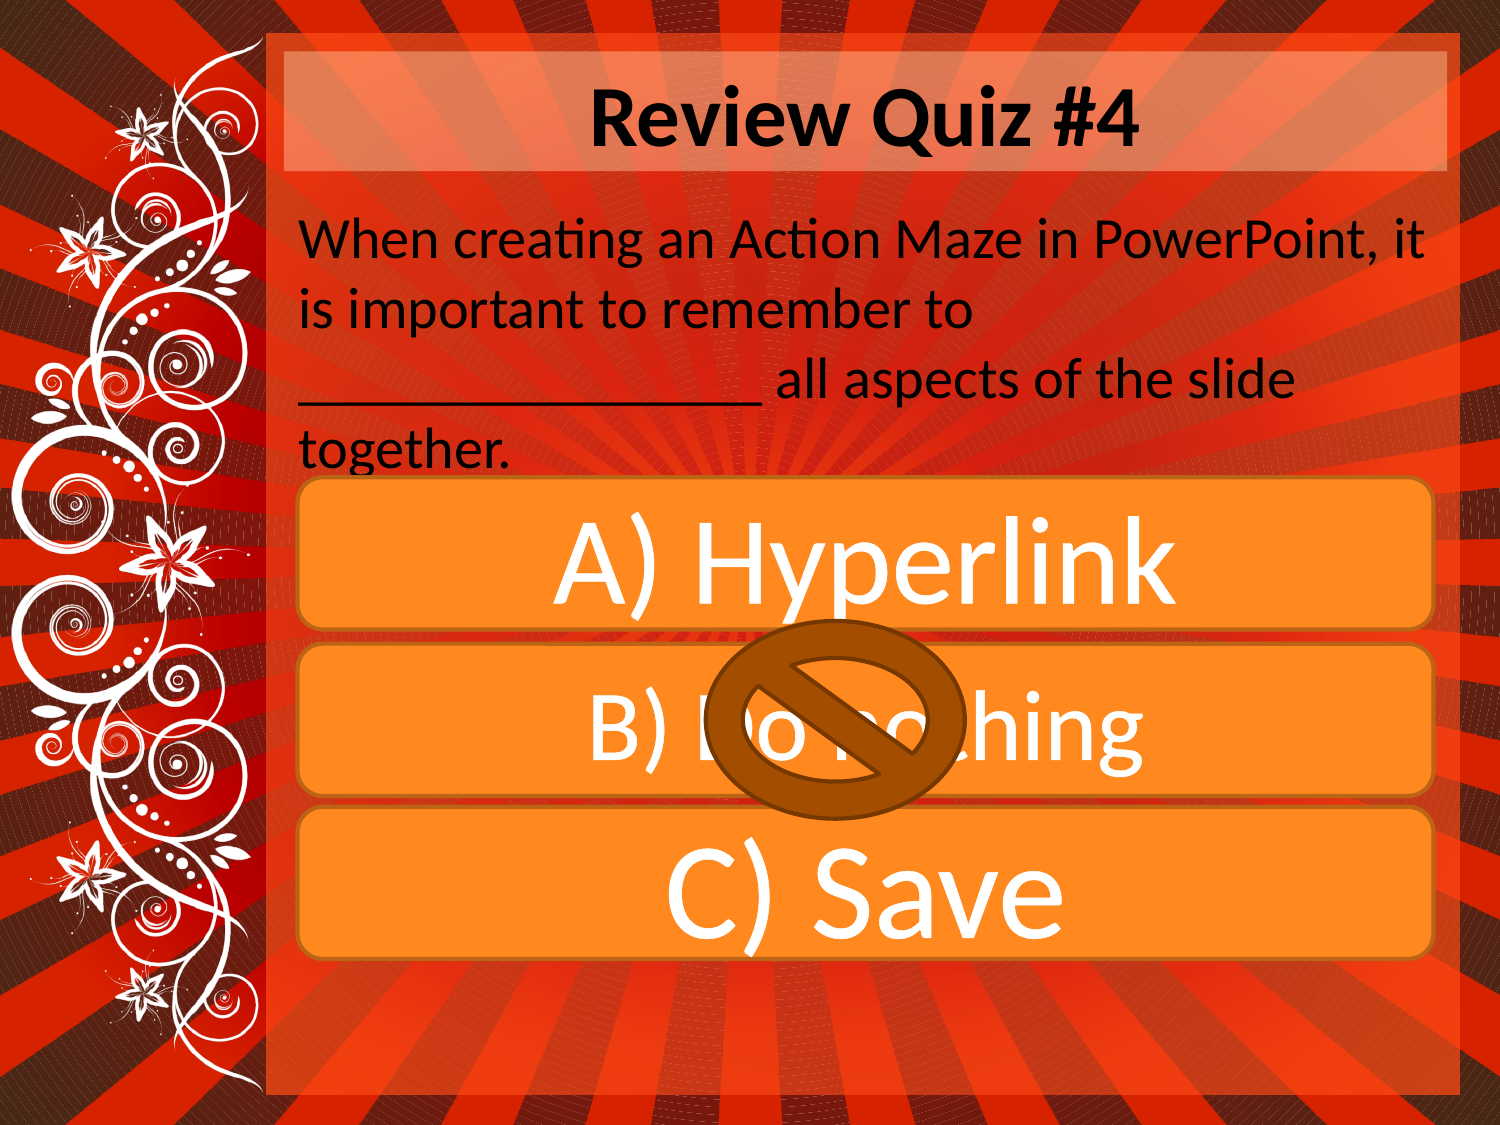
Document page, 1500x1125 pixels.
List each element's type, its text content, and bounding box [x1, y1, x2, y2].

text_box When creating an Action Maze in PowerPoint, it is important to remember to ________________ all aspects of the slide together. [283, 192, 1448, 488]
text_box B) Do nothing [797, 661, 925, 750]
text_box A) Hyperlink [295, 475, 1436, 632]
text_box B) Do nothing [295, 641, 751, 799]
text_box C) Save [295, 804, 1436, 962]
text_box B) Do nothing [919, 641, 1436, 799]
text_box Review Quiz #4 [283, 51, 1448, 172]
text_box [703, 618, 967, 821]
text_box B) Do nothing [745, 690, 872, 779]
